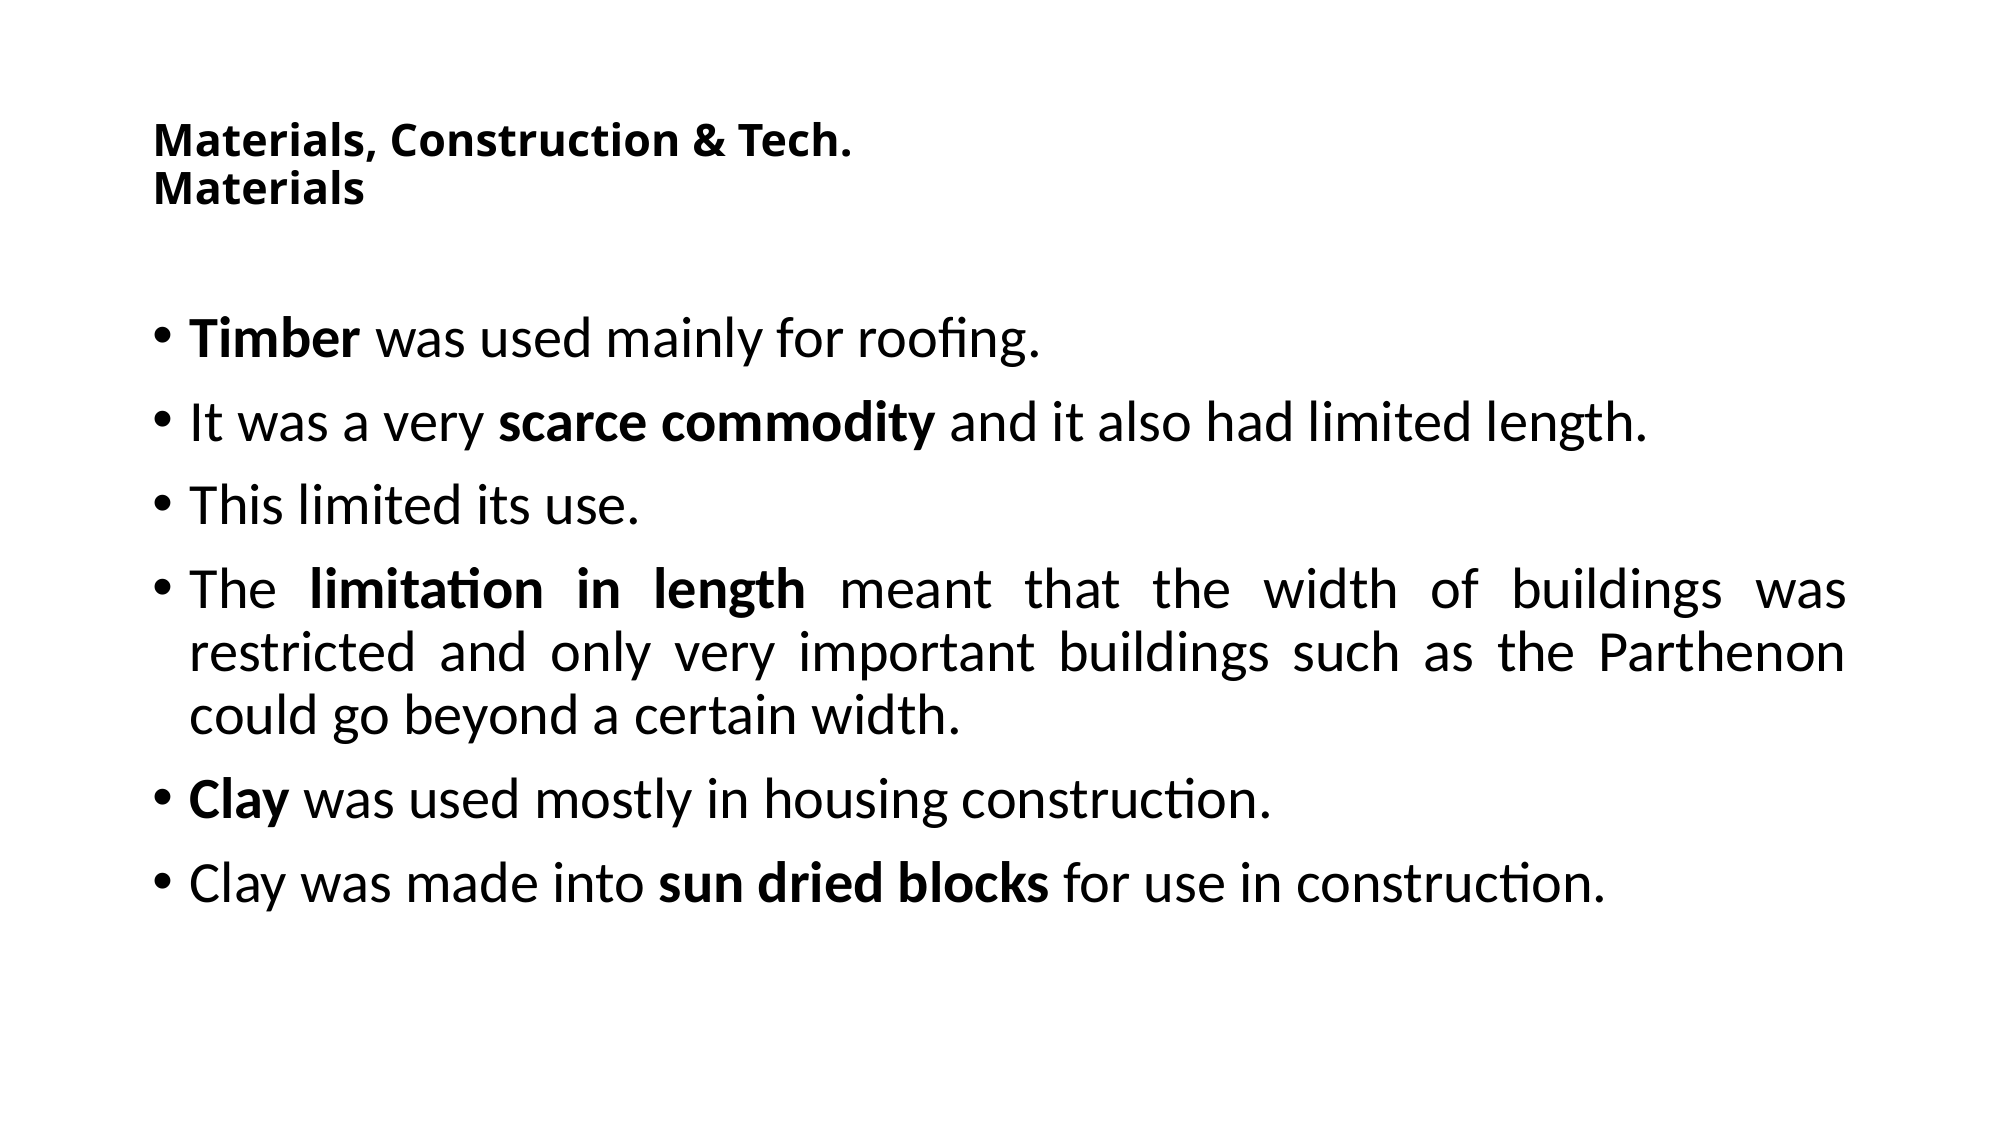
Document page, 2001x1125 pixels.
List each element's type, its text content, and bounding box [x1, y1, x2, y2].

list Timber was used mainly for roofing. It was a very scarce commodity and it also had limited length. This limited its use. The limitation in length meant that the width of buildings was restricted and only very important buildings such as the Parthenon could go beyond a certain width. Clay was used mostly in housing construction. Clay was made into sun dried blocks for use in construction. [137, 299, 1863, 1014]
title Materials, Construction & Tech. Materials [137, 59, 1863, 278]
